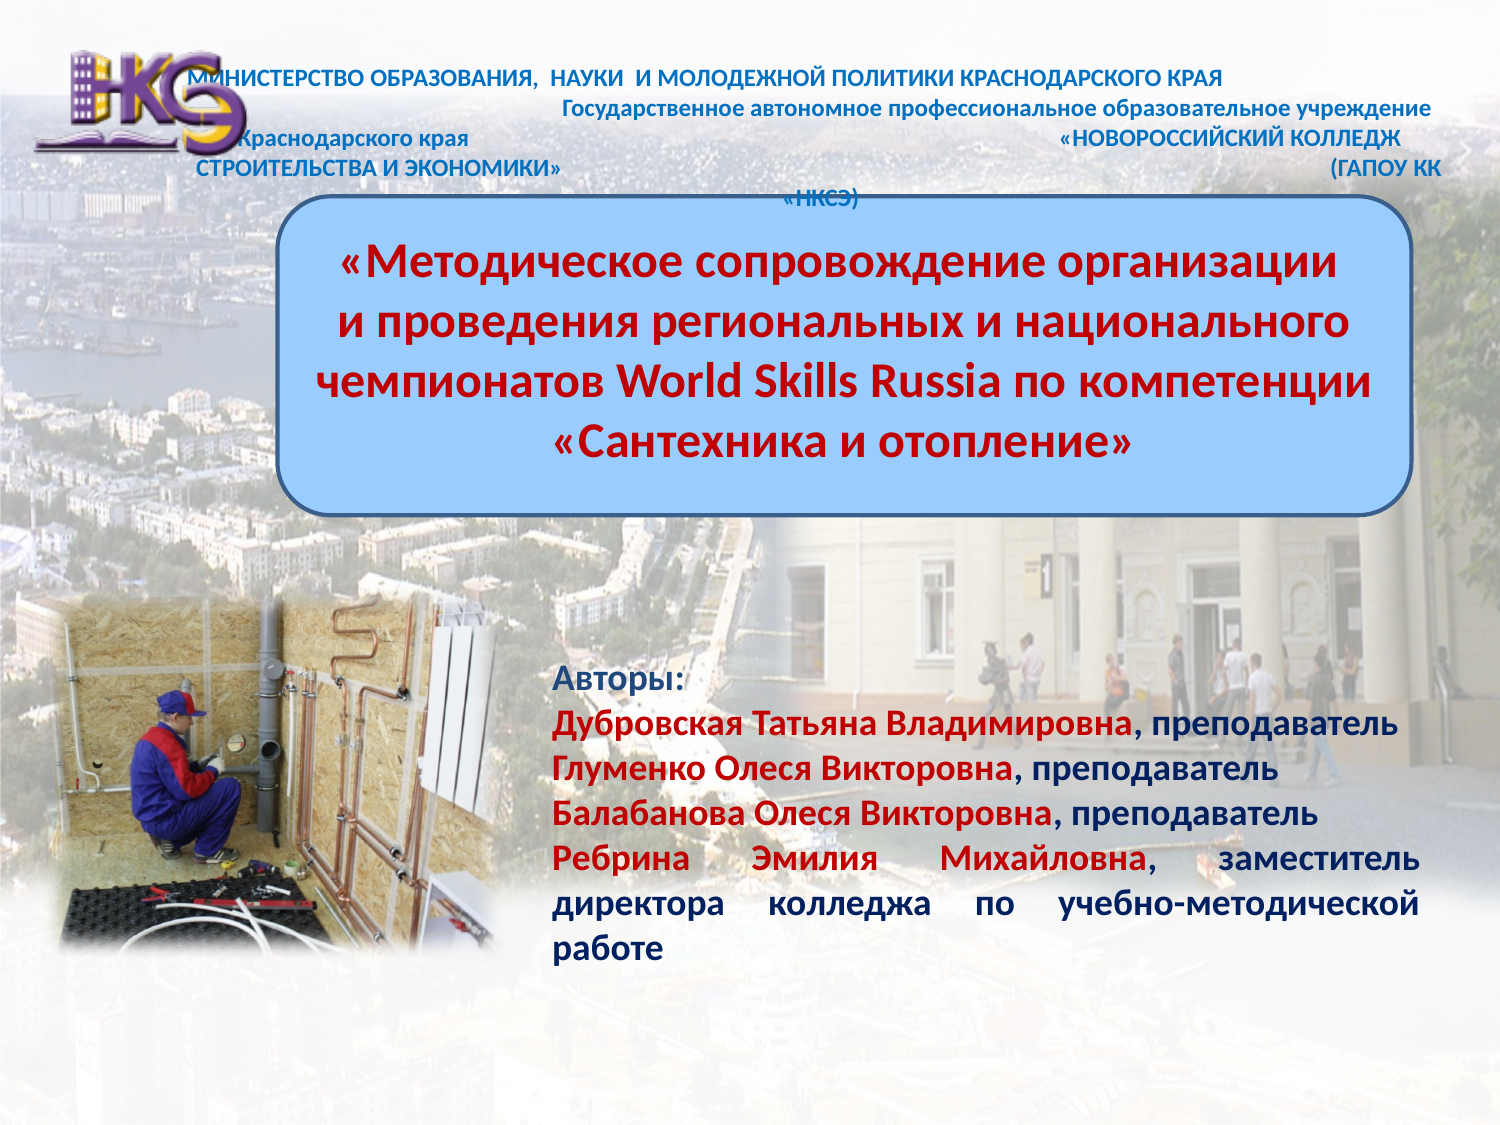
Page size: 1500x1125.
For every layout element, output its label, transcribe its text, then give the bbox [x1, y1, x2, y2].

text_box «Методическое сопровождение организации и проведения региональных и национального чемпионатов World Skills Russia по компетенции «Сантехника и отопление» [230, 219, 1459, 520]
picture [29, 42, 255, 163]
text_box МИНИСТЕРСТВО ОБРАЗОВАНИЯ, НАУКИ И МОЛОДЕЖНОЙ ПОЛИТИКИ КРАСНОДАРСКОГО КРАЯ Государственное автономное профессиональное образовательное учреждение Краснодарского края «НОВОРОССИЙСКИЙ КОЛЛЕДЖ СТРОИТЕЛЬСТВА И ЭКОНОМИКИ» (ГАПОУ КК «НКСЭ) [171, 54, 1471, 264]
picture [41, 585, 506, 960]
text_box Авторы: Дубровская Татьяна Владимировна, преподаватель Глуменко Олеся Викторовна, преподаватель Балабанова Олеся Викторовна, преподаватель Ребрина Эмилия Михайловна, заместитель директора колледжа по учебно-методической работе [537, 645, 1436, 1020]
